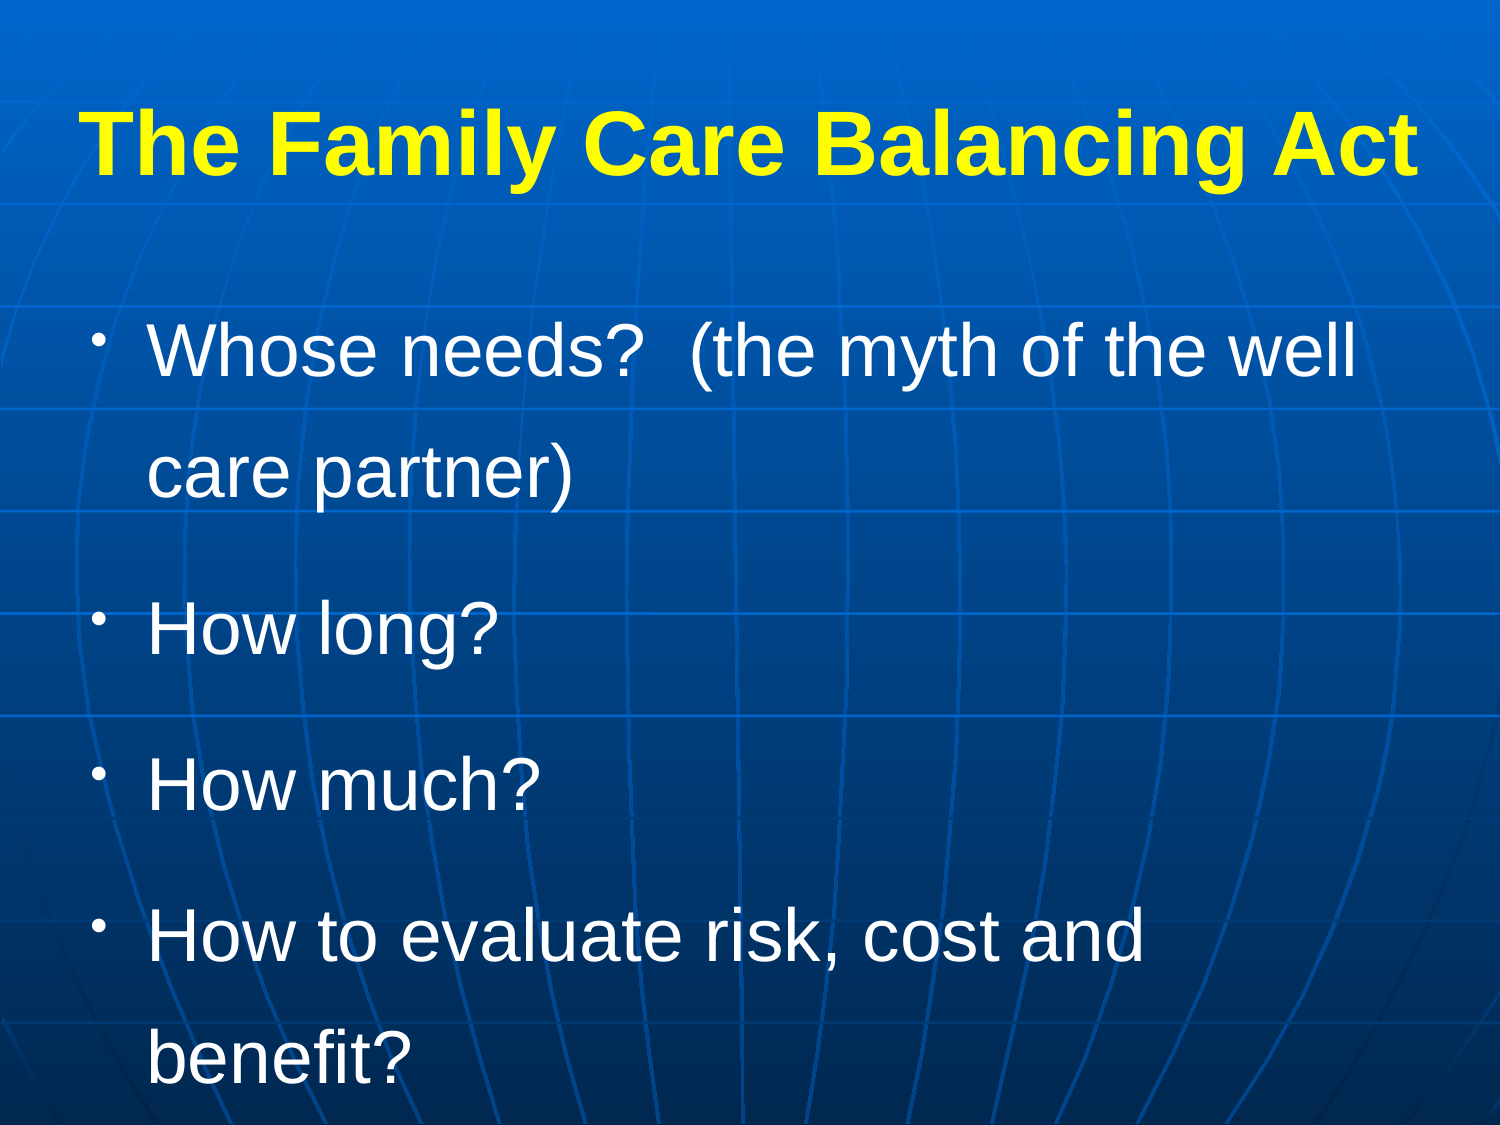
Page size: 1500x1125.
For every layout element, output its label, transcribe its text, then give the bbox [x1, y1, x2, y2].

list Whose needs? (the myth of the well care partner) How long? How much? How to evaluate risk, cost and benefit? [74, 262, 1426, 1006]
title The Family Care Balancing Act [49, 45, 1451, 233]
